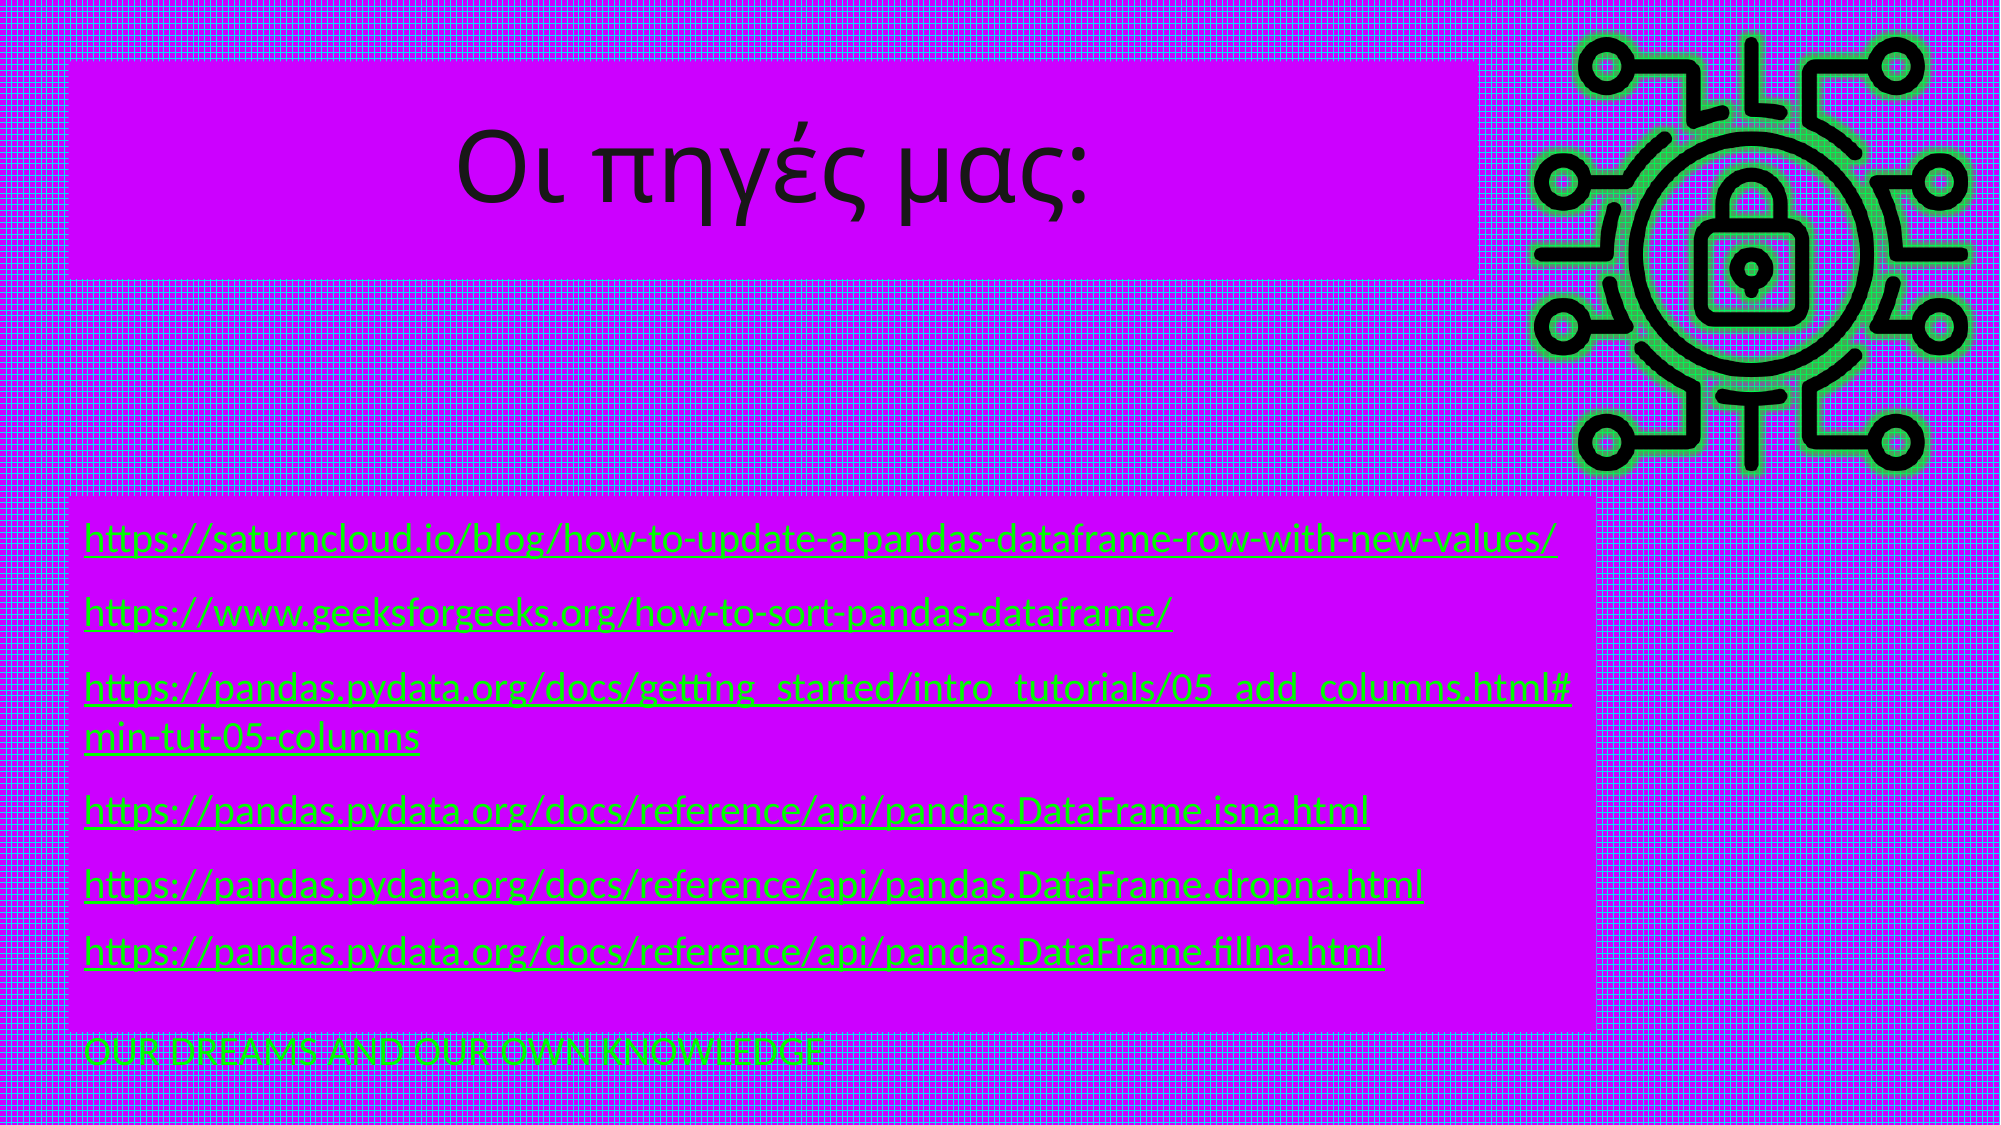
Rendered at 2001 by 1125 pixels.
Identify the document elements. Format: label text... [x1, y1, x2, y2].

title Οι πηγές μας: [68, 61, 1479, 279]
text_box https://saturncloud.io/blog/how-to-update-a-pandas-dataframe-row-with-new-values/ https://www.geeksforgeeks.org/how-to-sort-pandas-dataframe/ https://pandas.pydata.org/docs/getting_started/intro_tutorials/05_add_columns.html#min-tut-05-columns https://pandas.pydata.org/docs/reference/api/pandas.DataFrame.isna.html https://pandas.pydata.org/docs/reference/api/pandas.DataFrame.dropna.html https://pandas.pydata.org/docs/reference/api/pandas.DataFrame.fillna.html OUR DREAMS AND OUR OWN KNOWLEDGE [68, 496, 1597, 1032]
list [1534, 37, 1968, 471]
